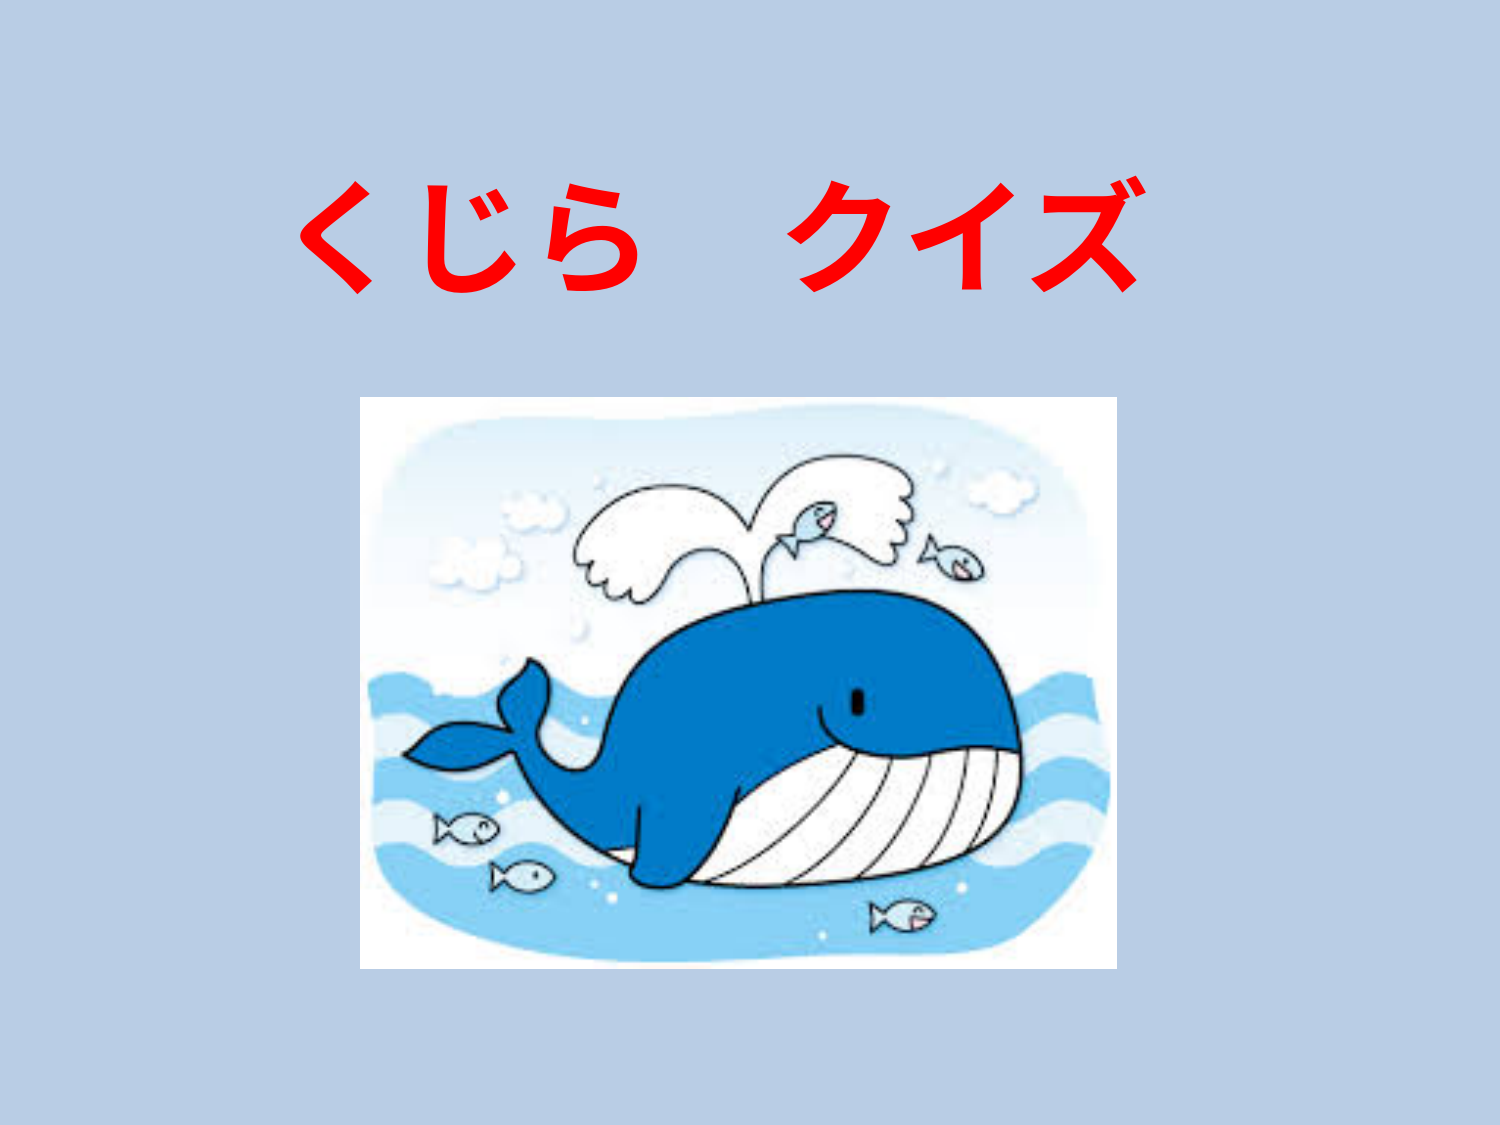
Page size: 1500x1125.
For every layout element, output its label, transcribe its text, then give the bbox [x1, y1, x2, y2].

title くじら クイズ [76, 113, 1352, 355]
picture [359, 397, 1117, 969]
